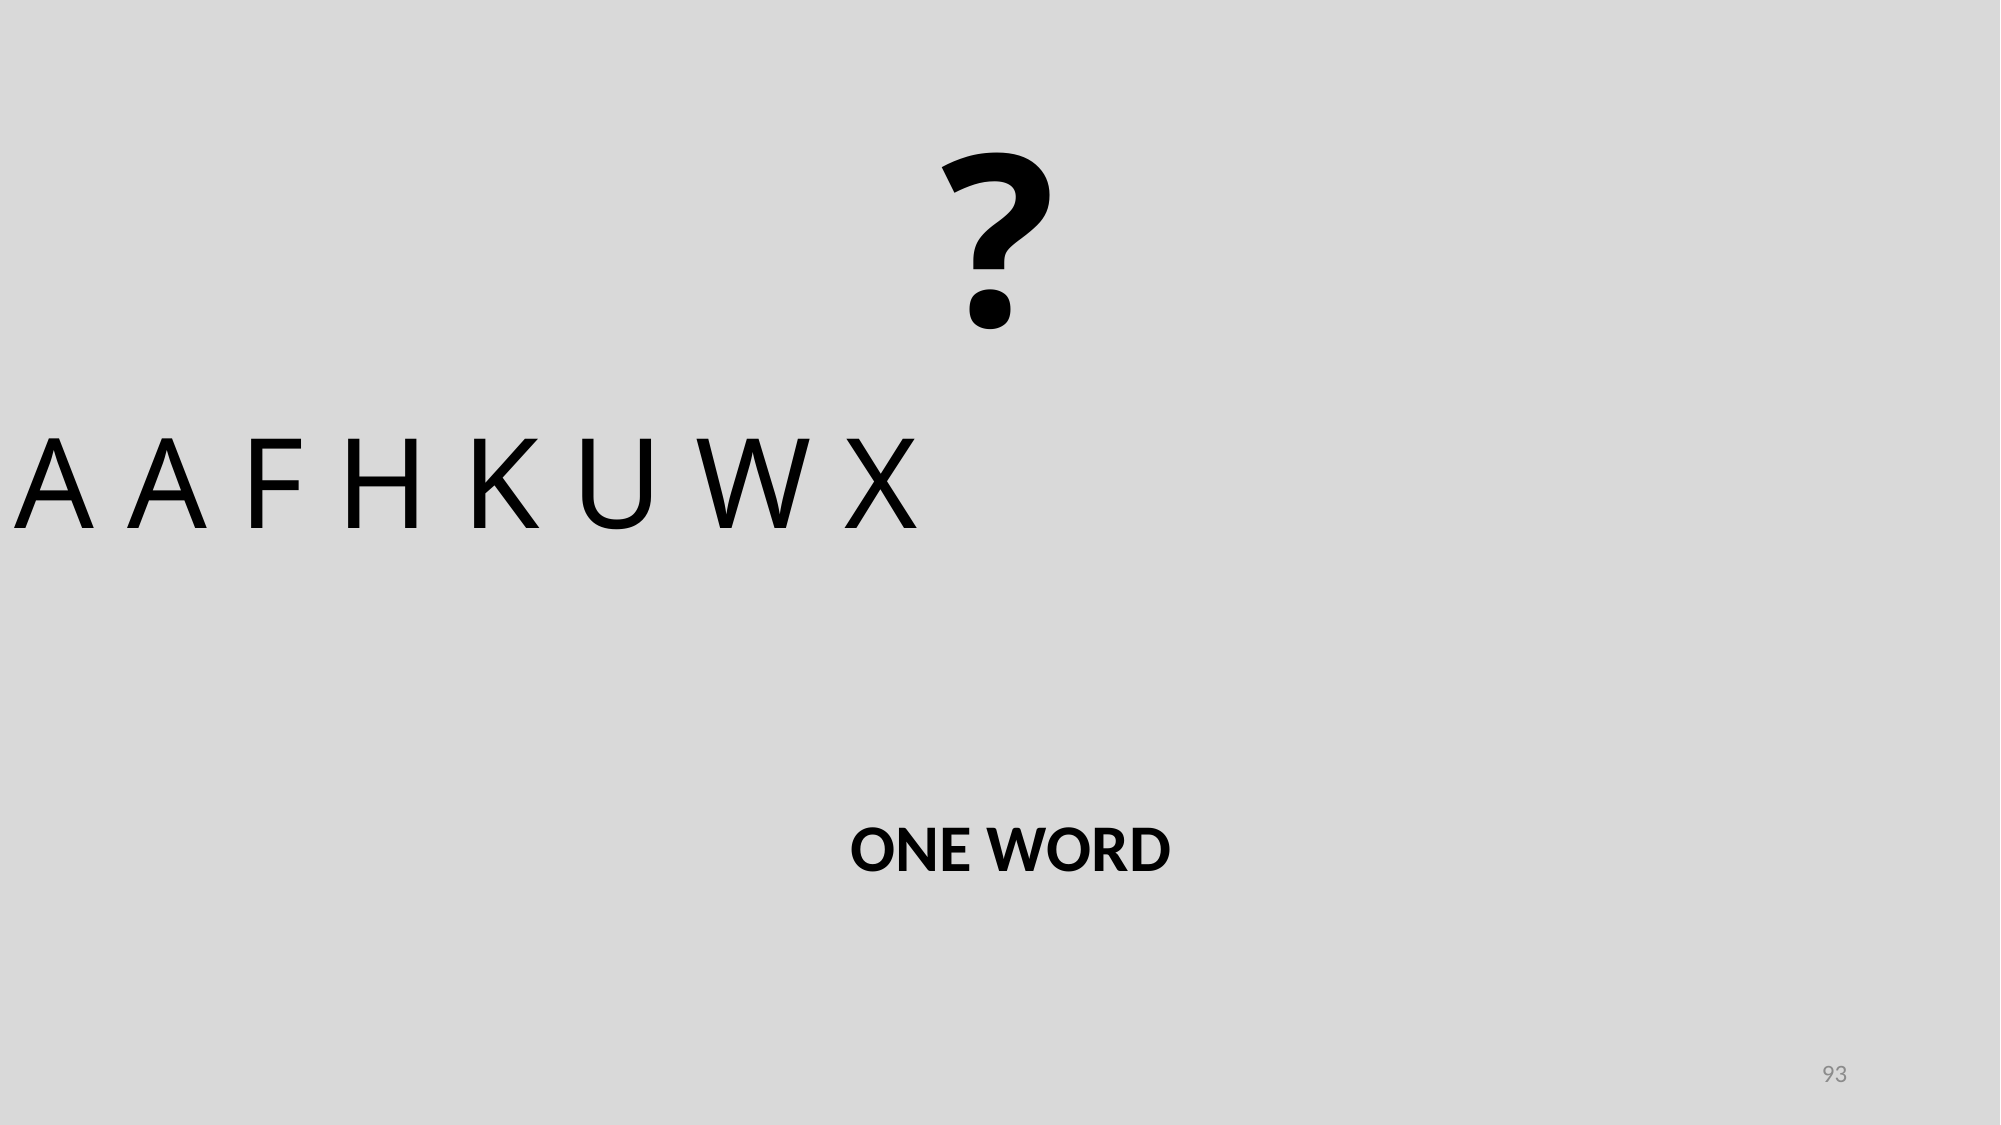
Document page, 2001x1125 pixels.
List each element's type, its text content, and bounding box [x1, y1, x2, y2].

slide_number 93 [1412, 1042, 1863, 1103]
text_box ? [927, 79, 1182, 383]
text_box A A F H K U W X [0, 395, 2000, 561]
text_box ONE WORD [835, 797, 1233, 892]
